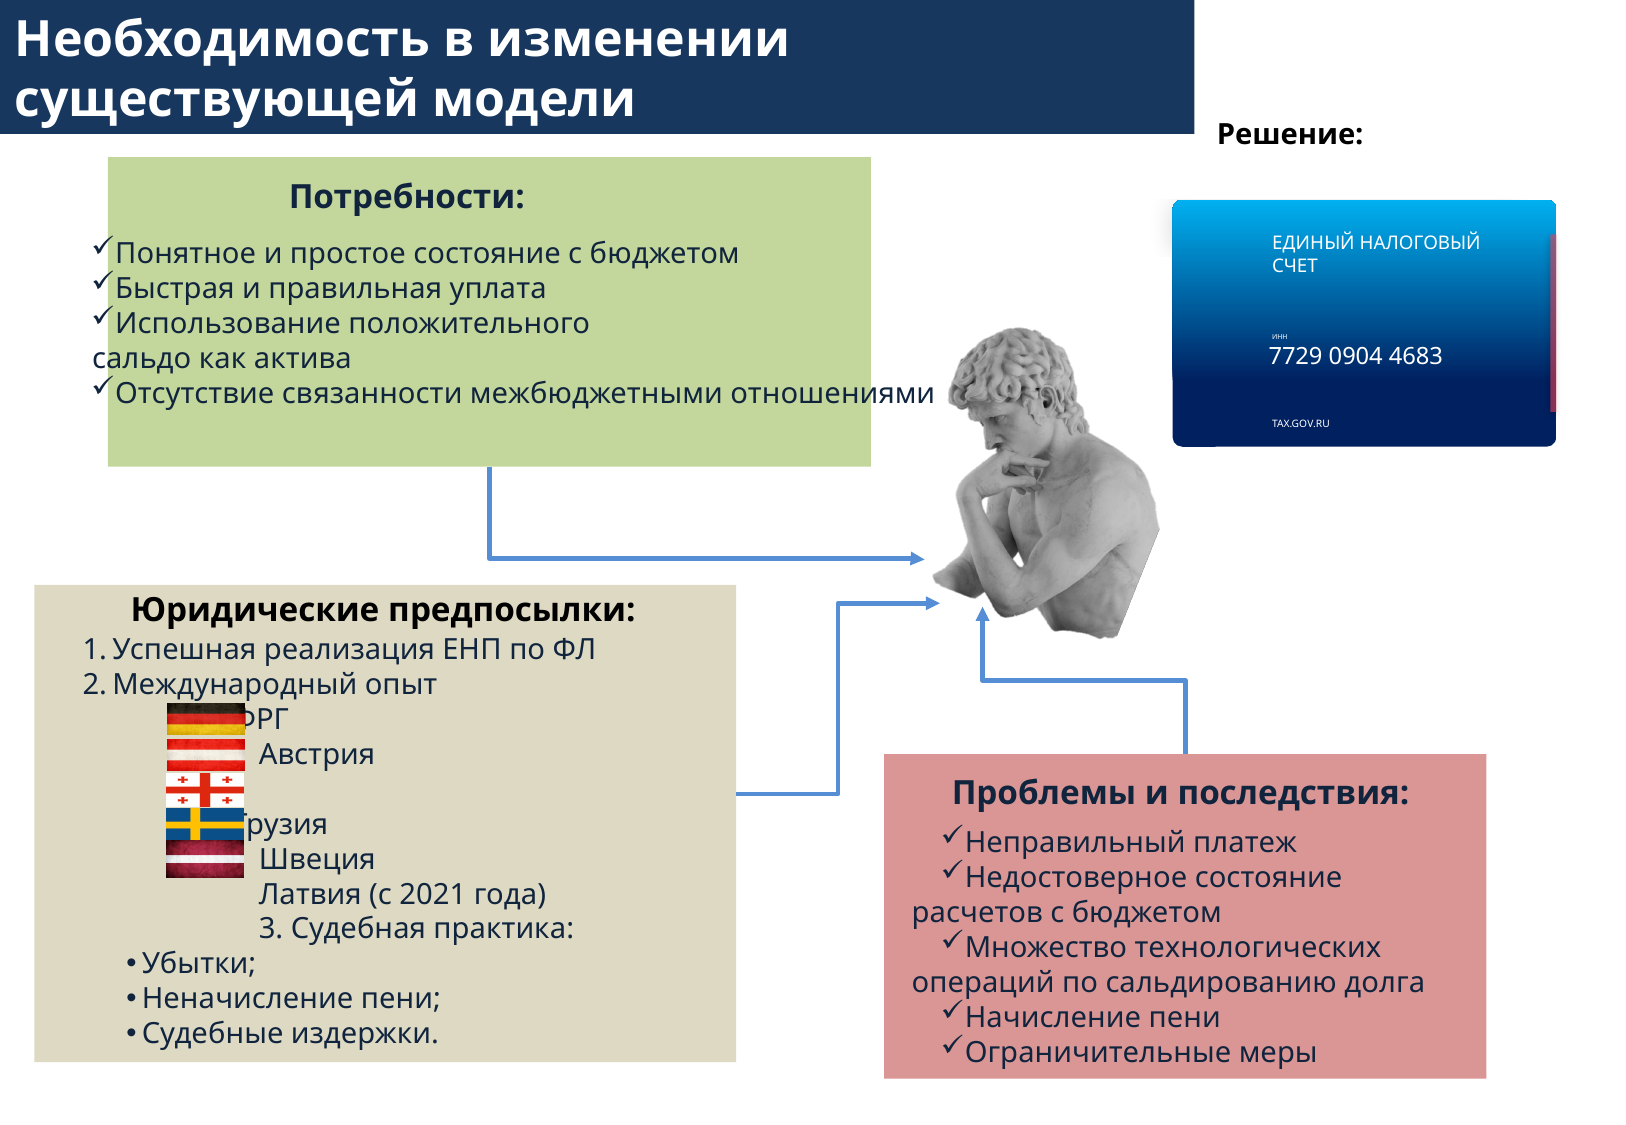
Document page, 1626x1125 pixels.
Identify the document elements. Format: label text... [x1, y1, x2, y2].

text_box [107, 167, 898, 420]
text_box Решение: [1175, 108, 1406, 158]
picture [850, 295, 1204, 625]
text_box [758, 428, 873, 469]
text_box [50, 580, 717, 1027]
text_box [1009, 633, 1158, 783]
text_box [106, 427, 655, 469]
text_box [32, 583, 738, 1064]
text_box [882, 803, 891, 1081]
text_box [1162, 752, 1488, 1081]
picture [165, 808, 244, 879]
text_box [1172, 199, 1557, 447]
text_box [896, 763, 1475, 1079]
text_box Необходимость в изменении существующей модели [0, 0, 1195, 134]
text_box [106, 155, 873, 167]
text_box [735, 602, 940, 795]
text_box [946, 752, 1004, 762]
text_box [660, 295, 754, 731]
